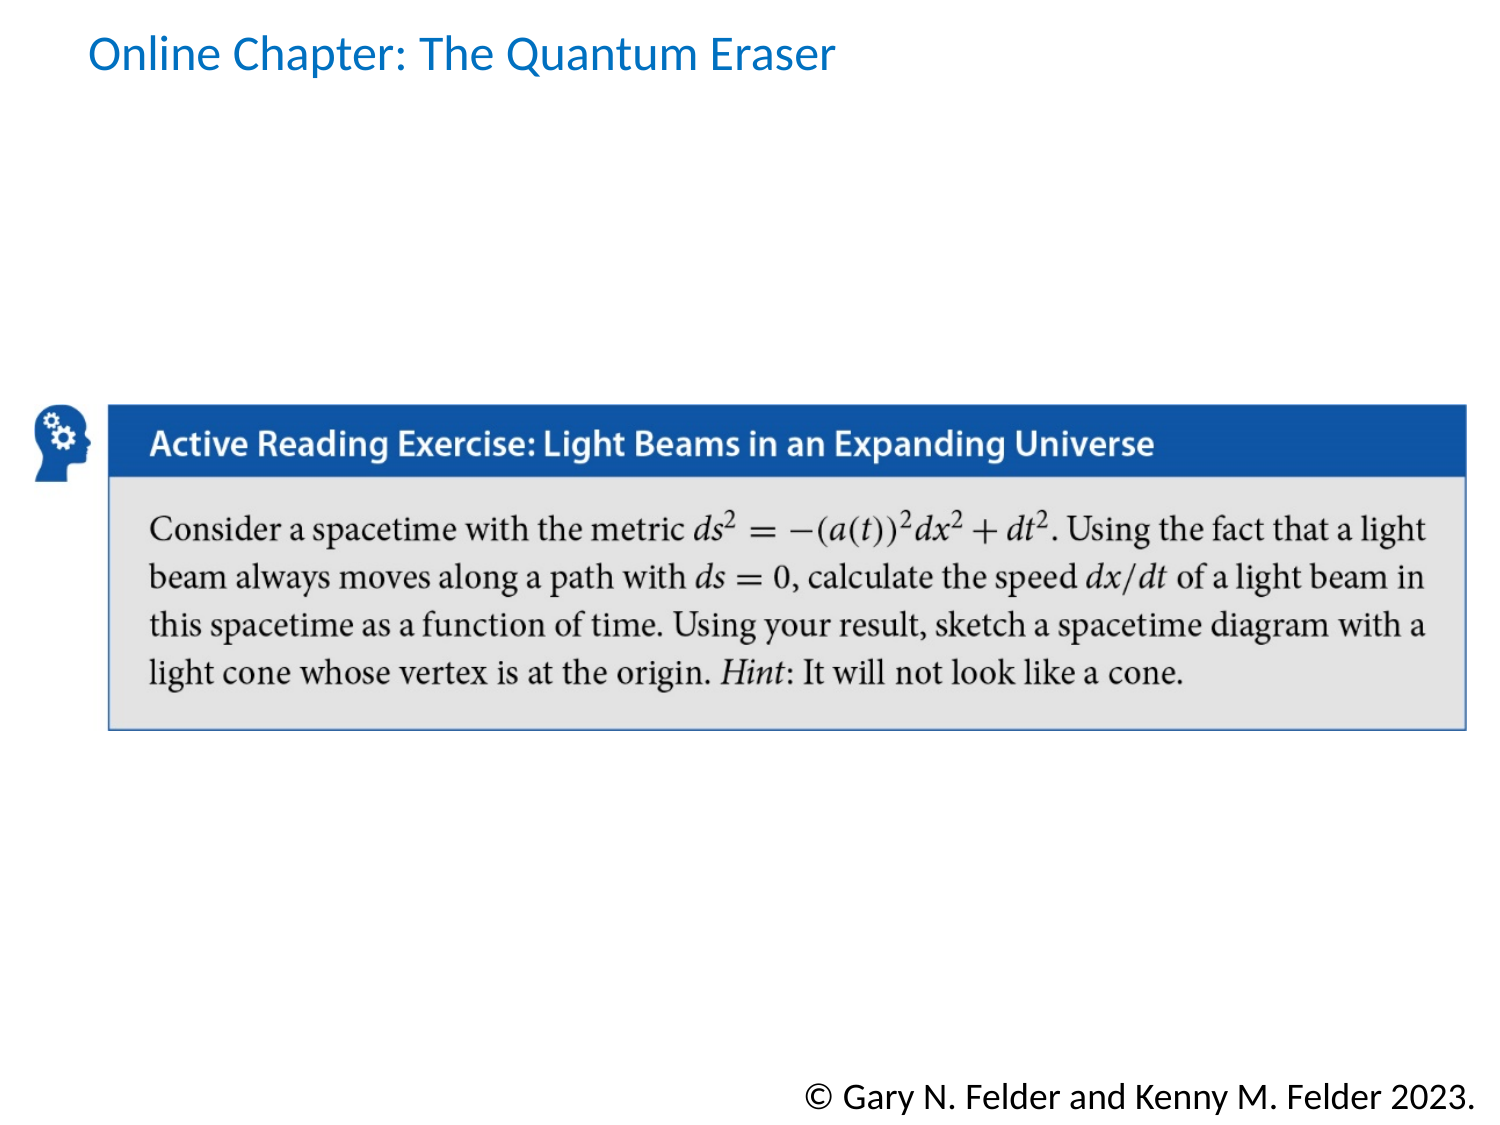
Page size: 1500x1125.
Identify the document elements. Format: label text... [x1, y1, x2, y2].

picture [34, 404, 1467, 731]
text_box Online Chapter: The Quantum Eraser [73, 13, 1421, 89]
text_box © Gary N. Felder and Kenny M. Felder 2023. [786, 1064, 1500, 1124]
